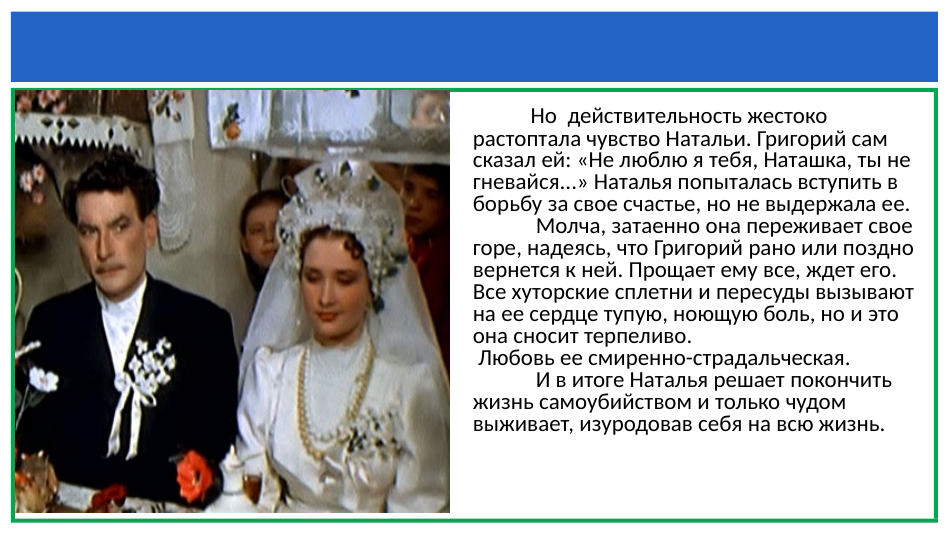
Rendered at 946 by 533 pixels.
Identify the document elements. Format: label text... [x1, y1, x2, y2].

list Но действительность жестоко растоптала чувство Натальи. Григорий сам сказал ей: «Не люблю я тебя, Наташка, ты не гневайся...» Наталья попыталась вступить в борьбу за свое счастье, но не выдержала ее. Молча, затаенно она переживает свое горе, надеясь, что Григорий рано или поздно вернется к ней. Прощает ему все, ждет его. Все хуторские сплетни и пересуды вызывают на ее сердце тупую, ноющую боль, но и это она сносит терпеливо. Любовь ее смиренно-страдальческая. И в итоге Наталья решает покончить жизнь самоубийством и только чудом выживает, изуродовав себя на всю жизнь. [472, 106, 919, 441]
picture [15, 90, 450, 513]
